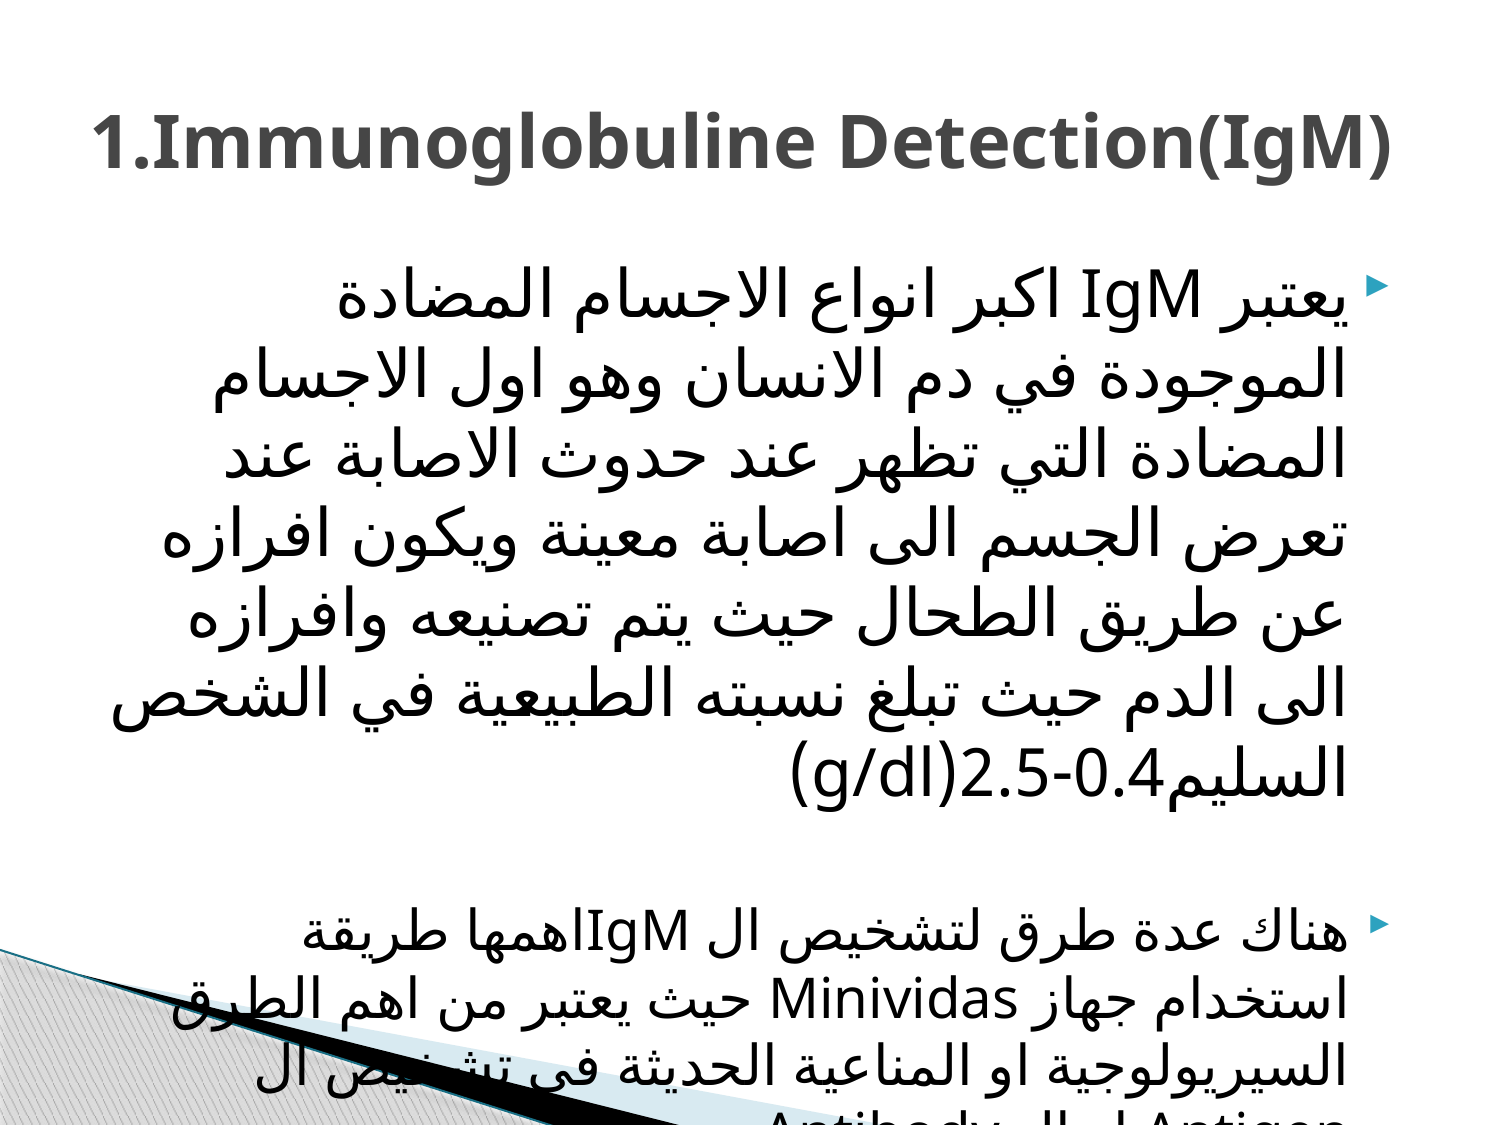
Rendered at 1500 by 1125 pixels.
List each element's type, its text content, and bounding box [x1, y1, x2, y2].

title 1.Immunoglobuline Detection(IgM) [75, 45, 1425, 233]
list يعتبر IgM اكبر انواع الاجسام المضادة الموجودة في دم الانسان وهو اول الاجسام المضادة التي تظهر عند حدوث الاصابة عند تعرض الجسم الى اصابة معينة ويكون افرازه عن طريق الطحال حيث يتم تصنيعه وافرازه الى الدم حيث تبلغ نسبته الطبيعية في الشخص السليم0.4-2.5(g/dl) هناك عدة طرق لتشخيص ال IgMاهمها طريقة استخدام جهاز Minividas حيث يعتبر من اهم الطرق السيريولوجية او المناعية الحديثة في تشخيص ال Antigen او ال Antibody [75, 243, 1425, 986]
